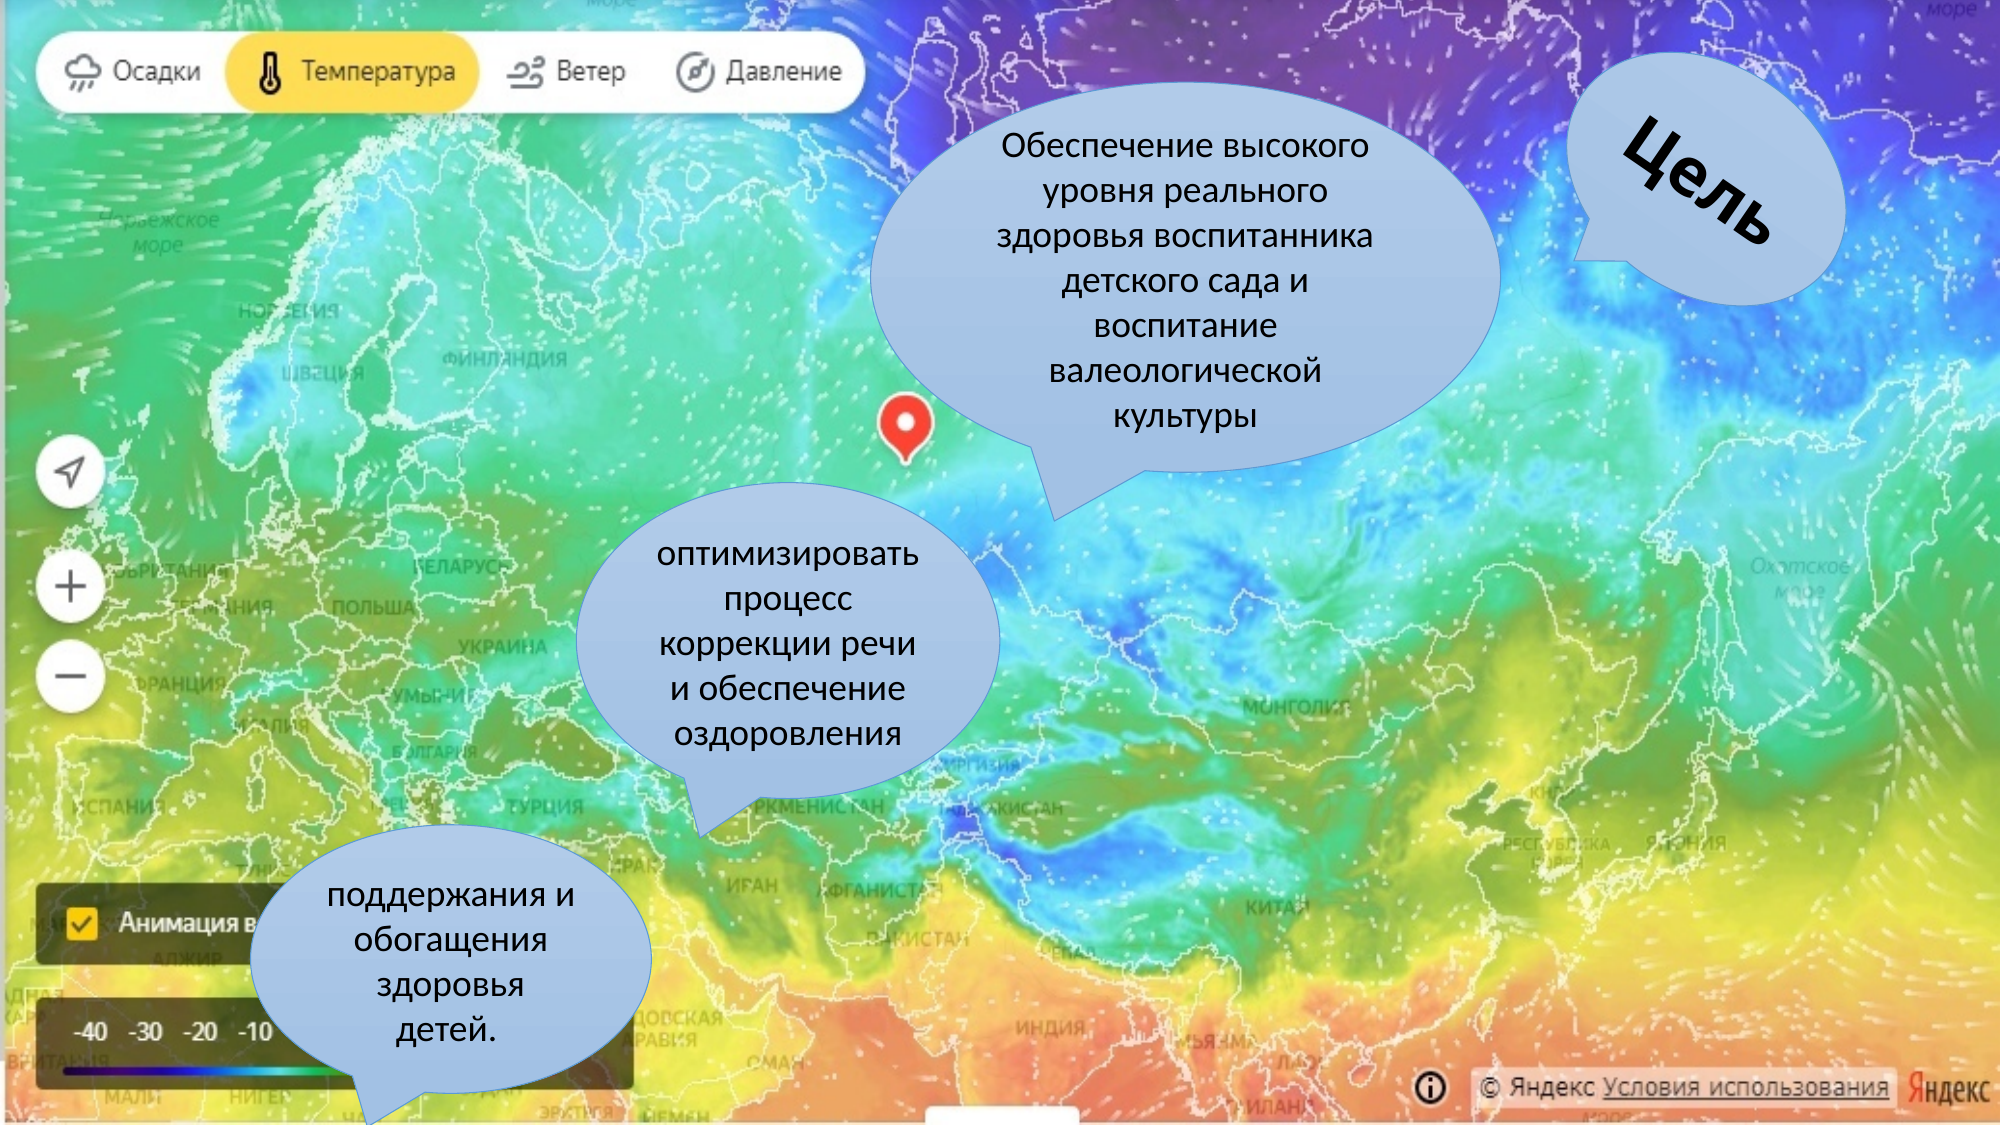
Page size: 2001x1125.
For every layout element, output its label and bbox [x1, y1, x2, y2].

list [0, 0, 2000, 1125]
